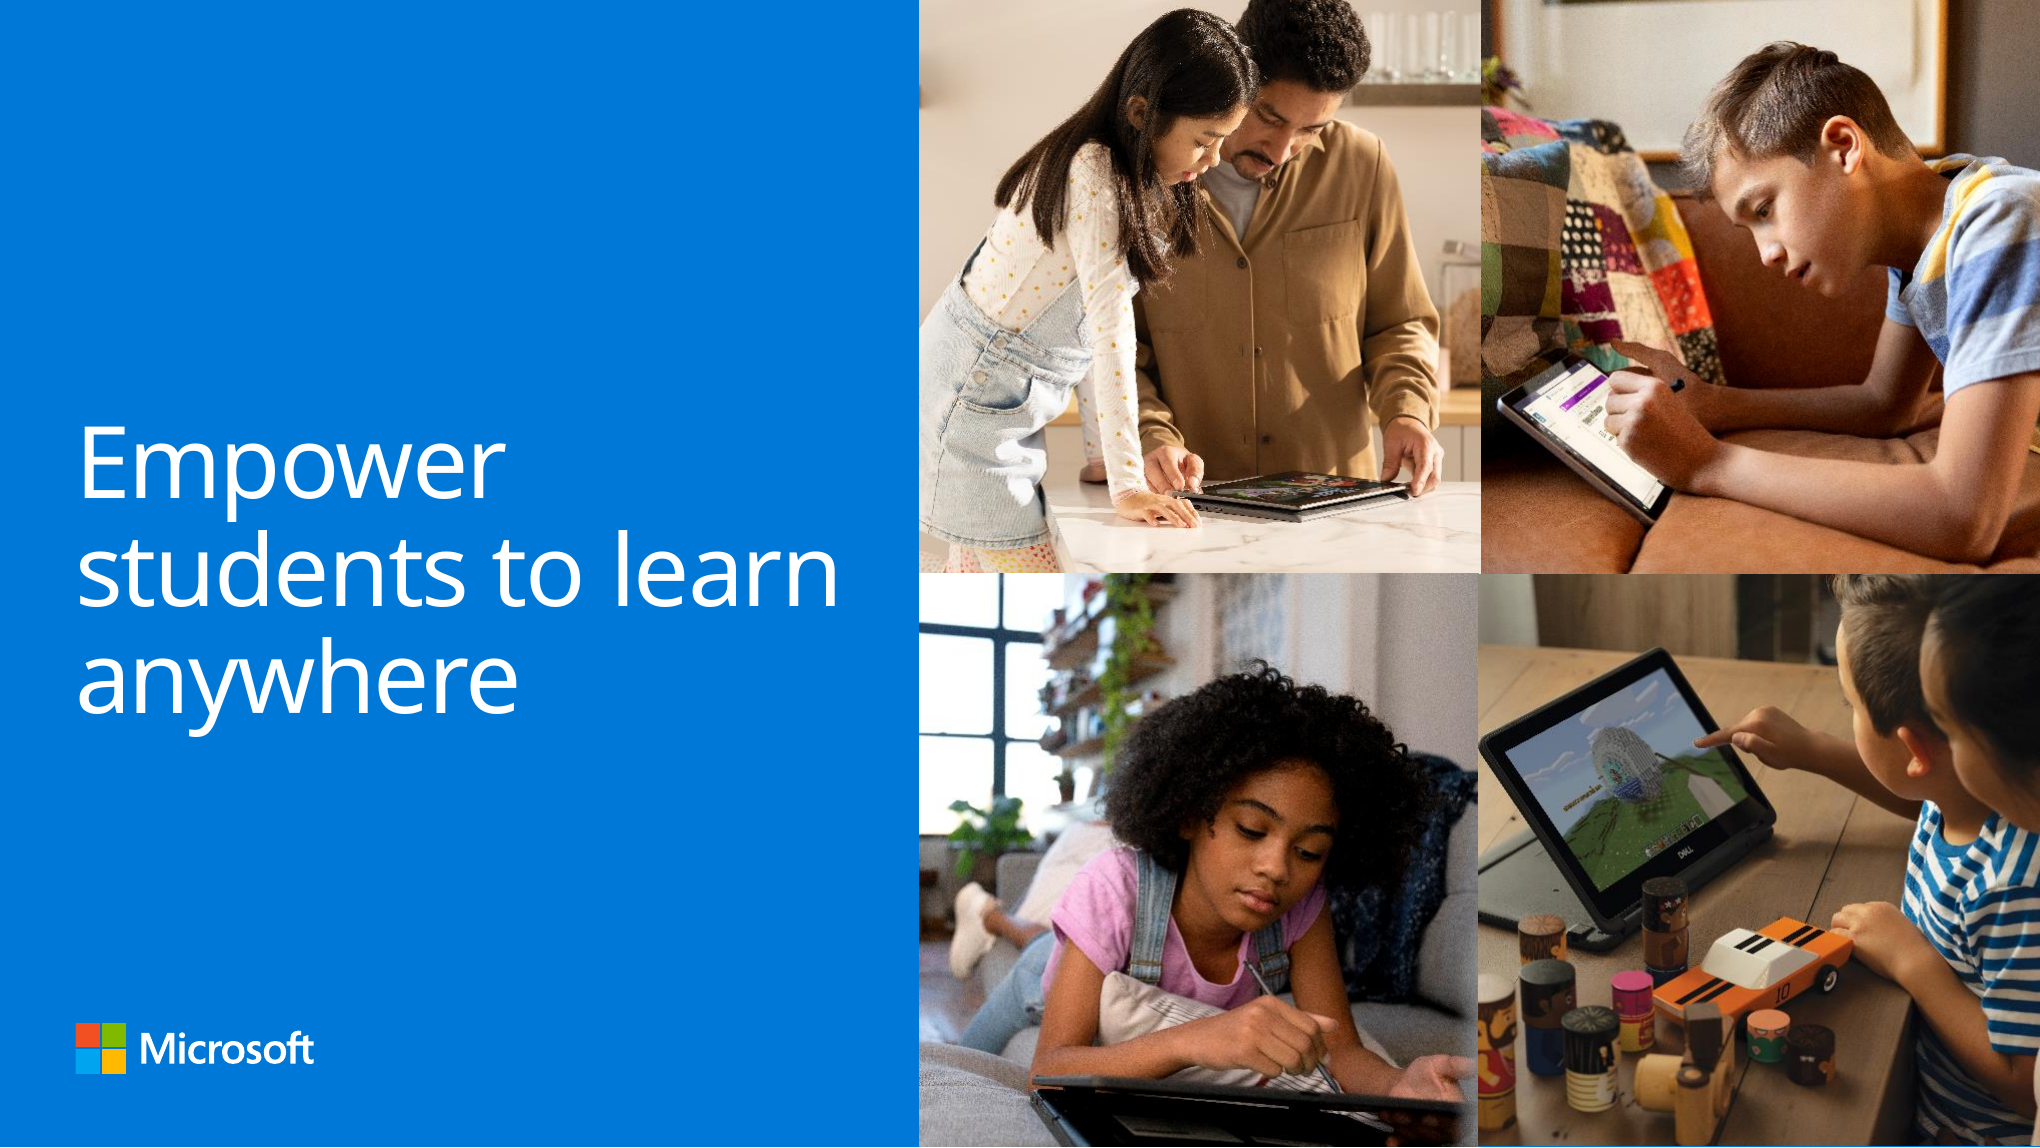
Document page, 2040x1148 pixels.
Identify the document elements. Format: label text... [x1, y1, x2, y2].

picture [918, 0, 2040, 1148]
title Empower students to learn anywhere [75, 401, 863, 747]
